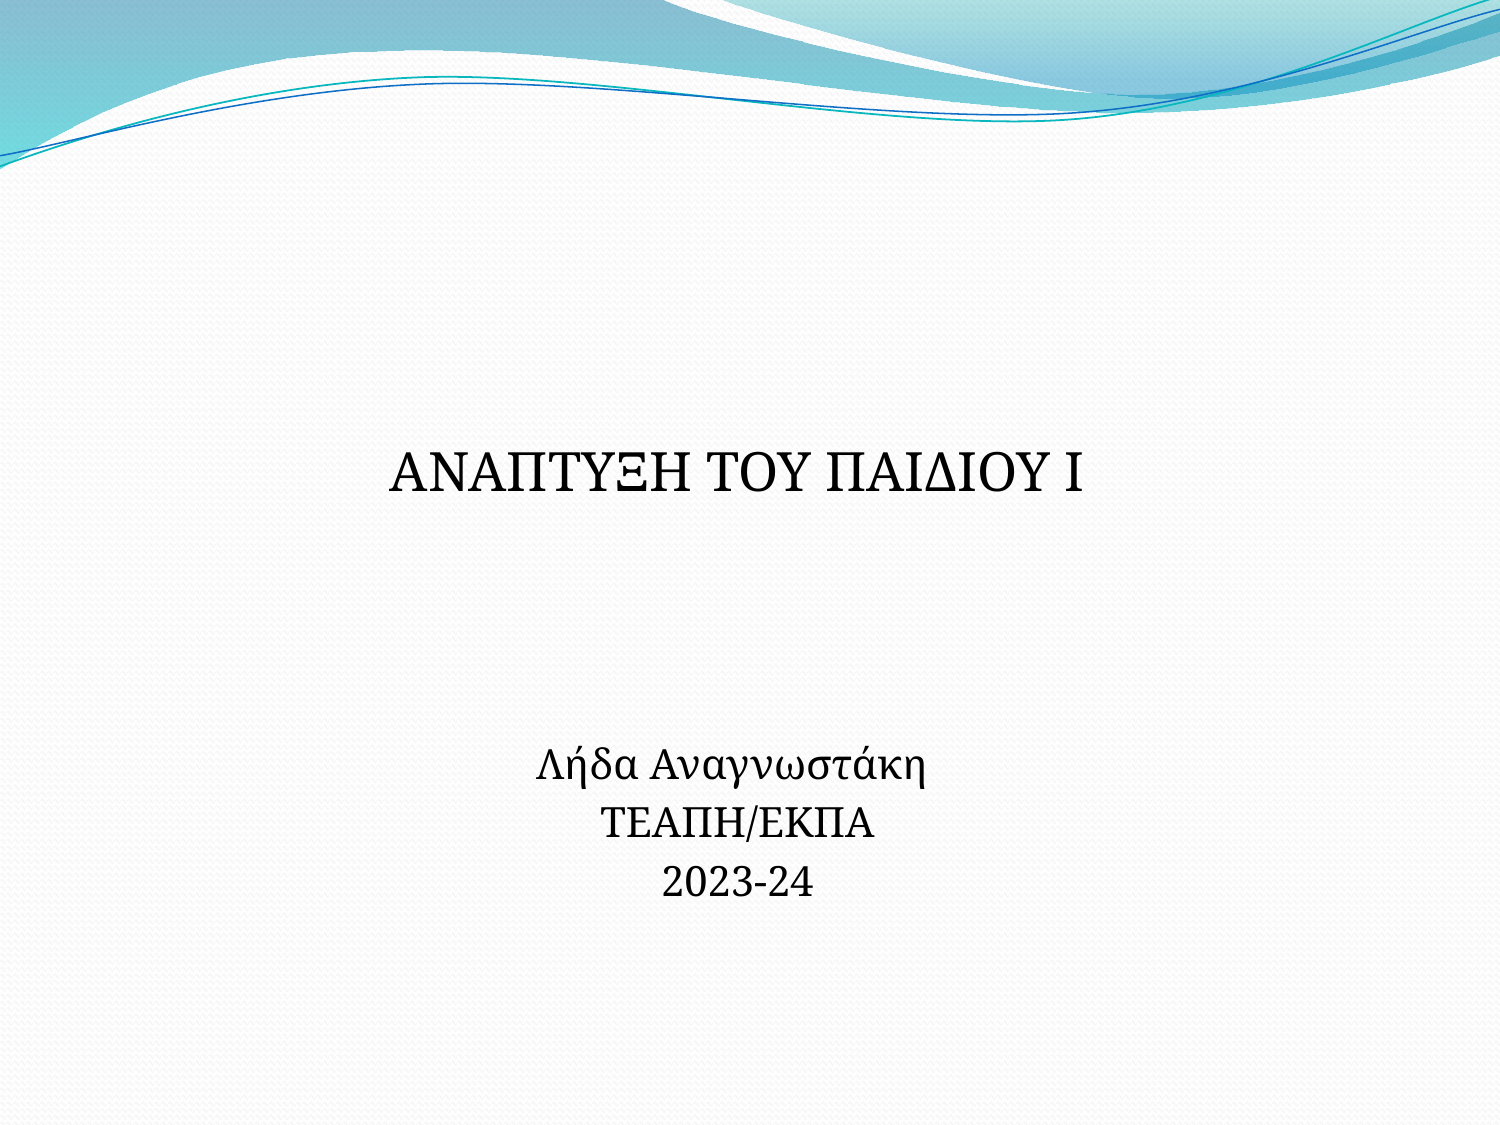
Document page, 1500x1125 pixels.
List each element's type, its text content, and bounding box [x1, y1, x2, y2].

list ΑΝΑΠΤΥΞΗ ΤΟΥ ΠΑΙΔΙΟΥ Ι Λήδα Αναγνωστάκη ΤΕΑΠΗ/ΕΚΠΑ 2023-24 [99, 212, 1375, 988]
